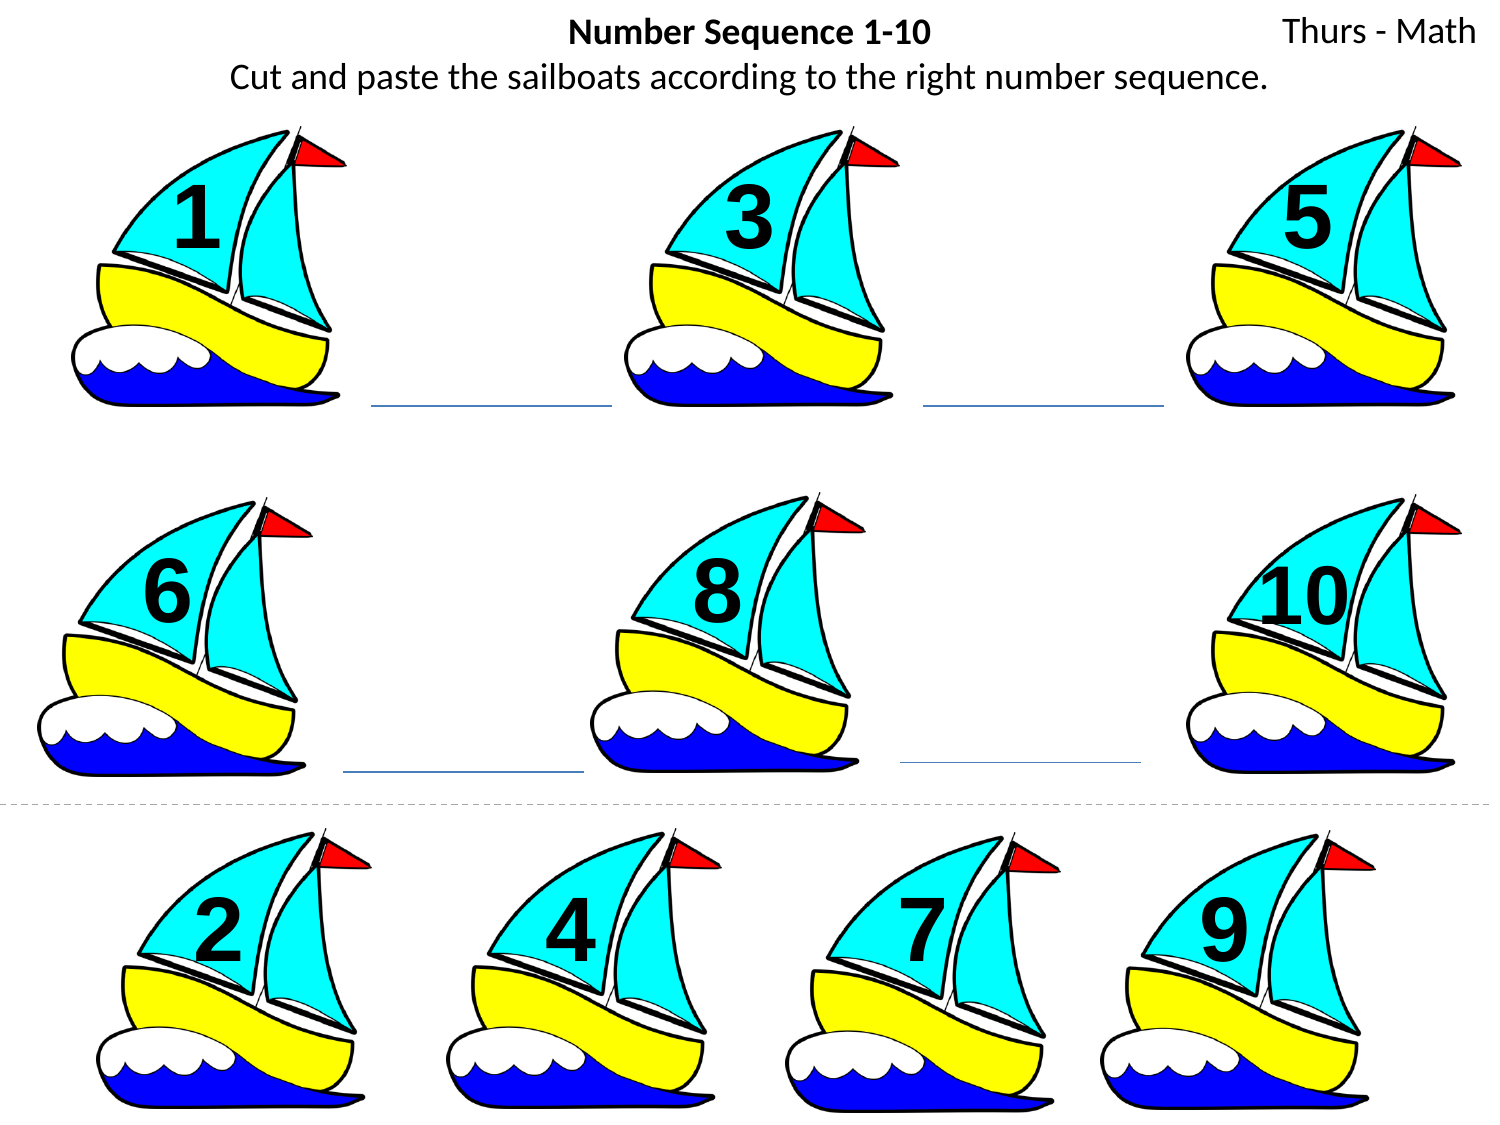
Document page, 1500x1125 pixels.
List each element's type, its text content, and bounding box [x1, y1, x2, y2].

picture [446, 828, 722, 1109]
picture [71, 126, 348, 407]
picture [1099, 829, 1376, 1110]
picture [1186, 126, 1462, 407]
picture [590, 492, 866, 773]
picture [1186, 493, 1462, 775]
picture [624, 126, 901, 407]
picture [785, 832, 1061, 1113]
text_box Number Sequence 1-10 Cut and paste the sailboats according to the right number sequence. [0, 0, 1500, 105]
picture [96, 828, 372, 1109]
picture [37, 496, 313, 778]
